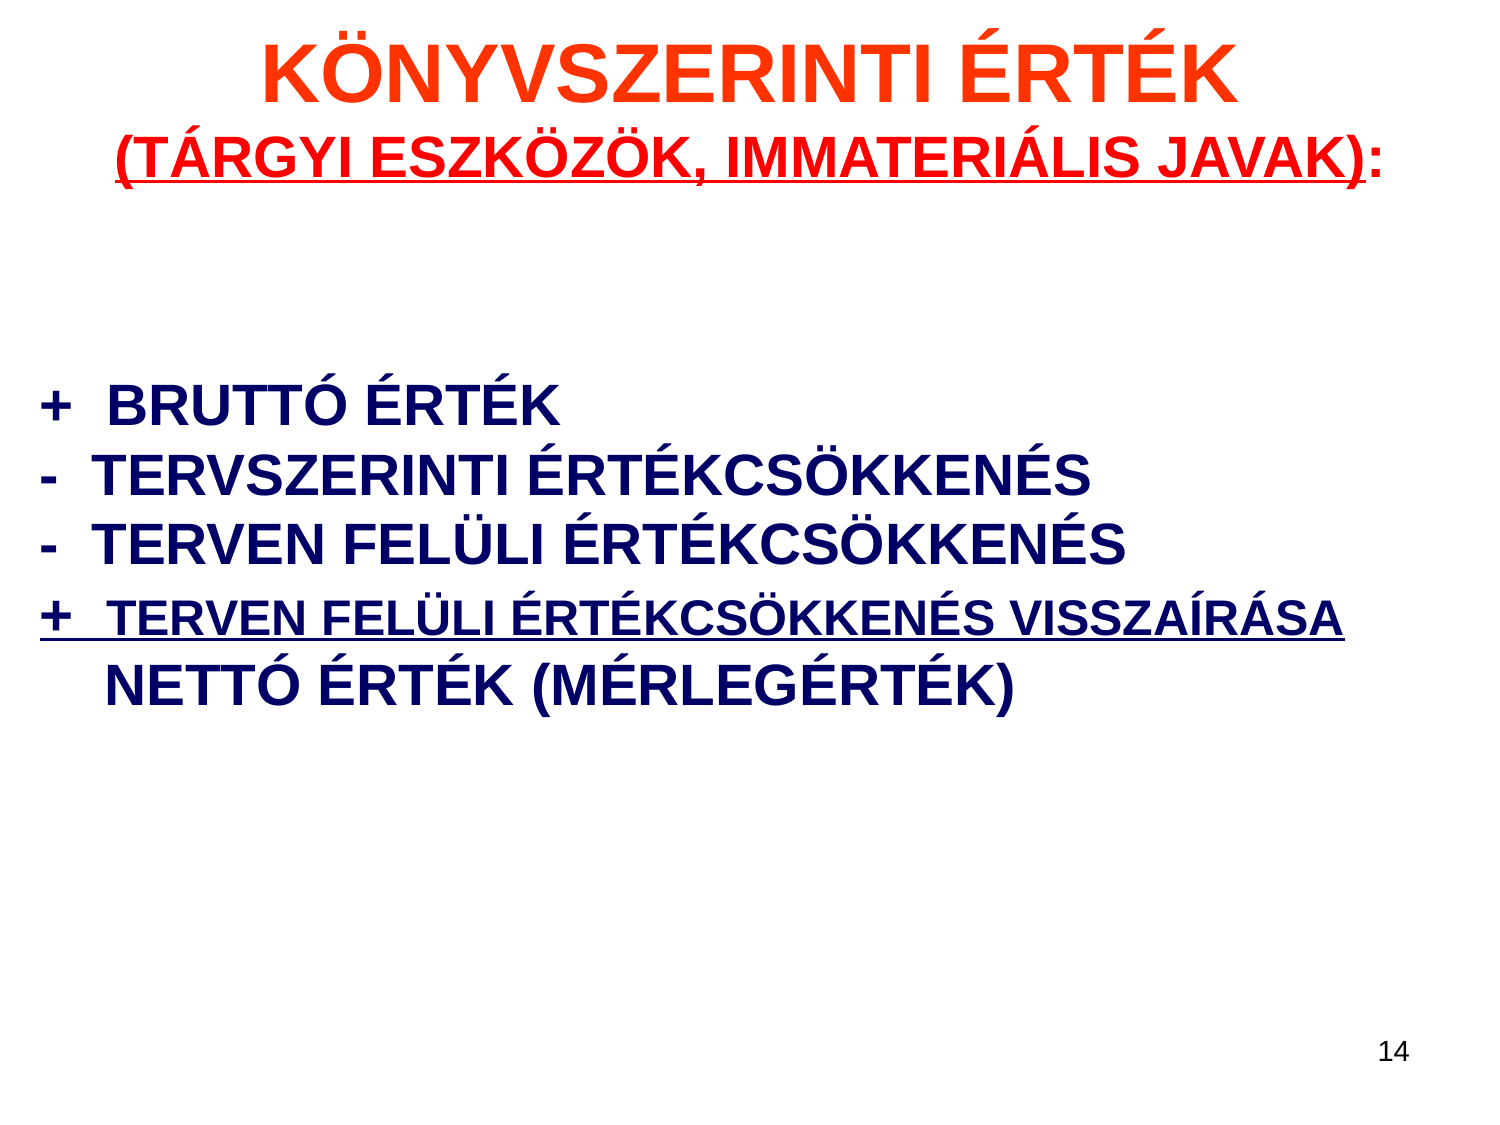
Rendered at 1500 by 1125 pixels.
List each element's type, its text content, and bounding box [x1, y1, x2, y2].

text_box + BRUTTÓ ÉRTÉK - TERVSZERINTI ÉRTÉKCSÖKKENÉS - TERVEN FELÜLI ÉRTÉKCSÖKKENÉS + TERVEN FELÜLI ÉRTÉKCSÖKKENÉS VISSZAÍRÁSA NETTÓ ÉRTÉK (MÉRLEGÉRTÉK) [24, 359, 1500, 724]
title KÖNYVSZERINTI ÉRTÉK (TÁRGYI ESZKÖZÖK, IMMATERIÁLIS JAVAK): [75, 45, 1425, 233]
slide_number 14 [1074, 1024, 1425, 1103]
